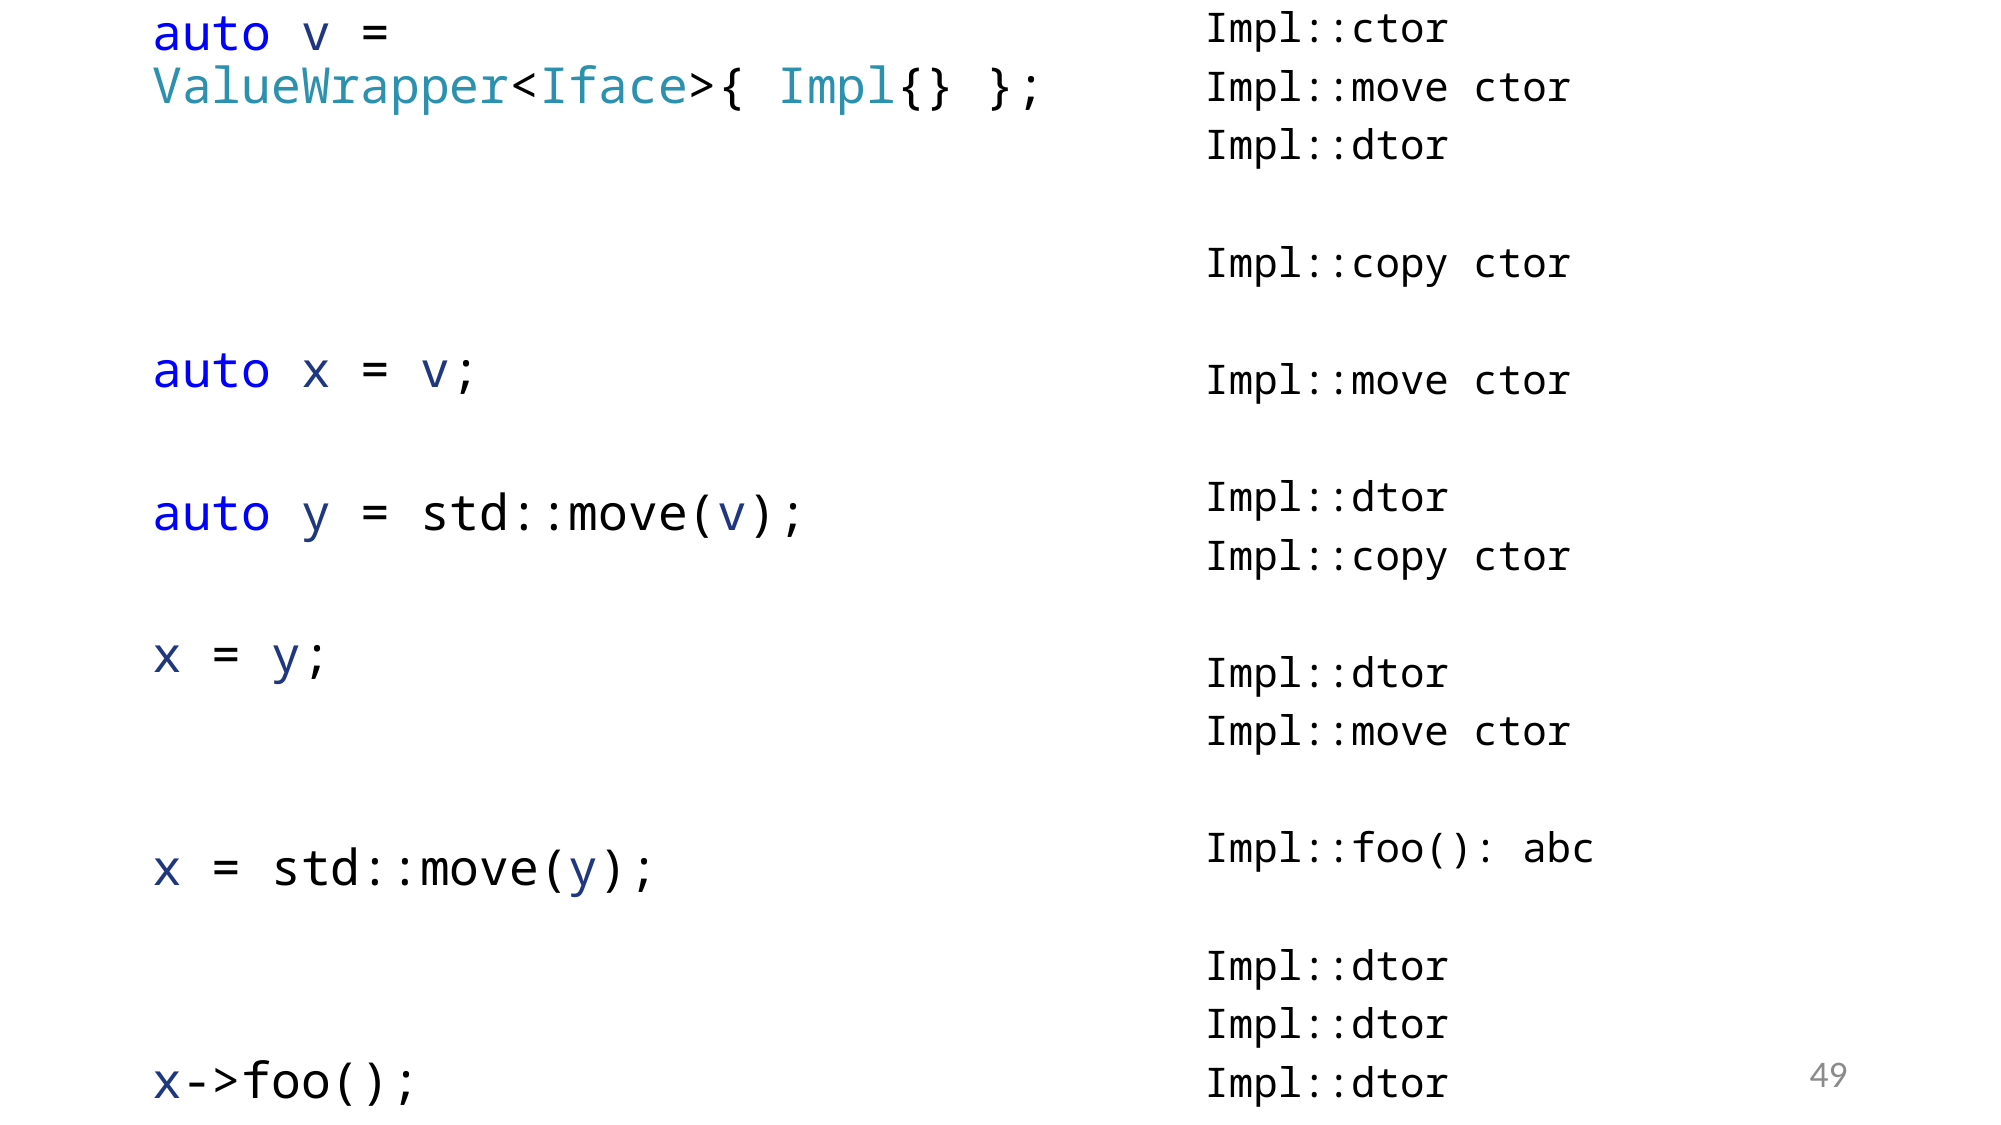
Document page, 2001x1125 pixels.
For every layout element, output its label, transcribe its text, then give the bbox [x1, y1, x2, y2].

list Impl::ctor Impl::move ctor Impl::dtor Impl::copy ctor Impl::move ctor Impl::dtor Impl::copy ctor Impl::dtor Impl::move ctor Impl::foo(): abc Impl::dtor Impl::dtor Impl::dtor [1189, 0, 1863, 1125]
slide_number 49 [1412, 1042, 1863, 1103]
list auto v = ValueWrapper<Iface>{ Impl{} }; auto x = v; auto y = std::move(v); x = y; x = std::move(y); x->foo(); [137, 0, 1156, 1125]
